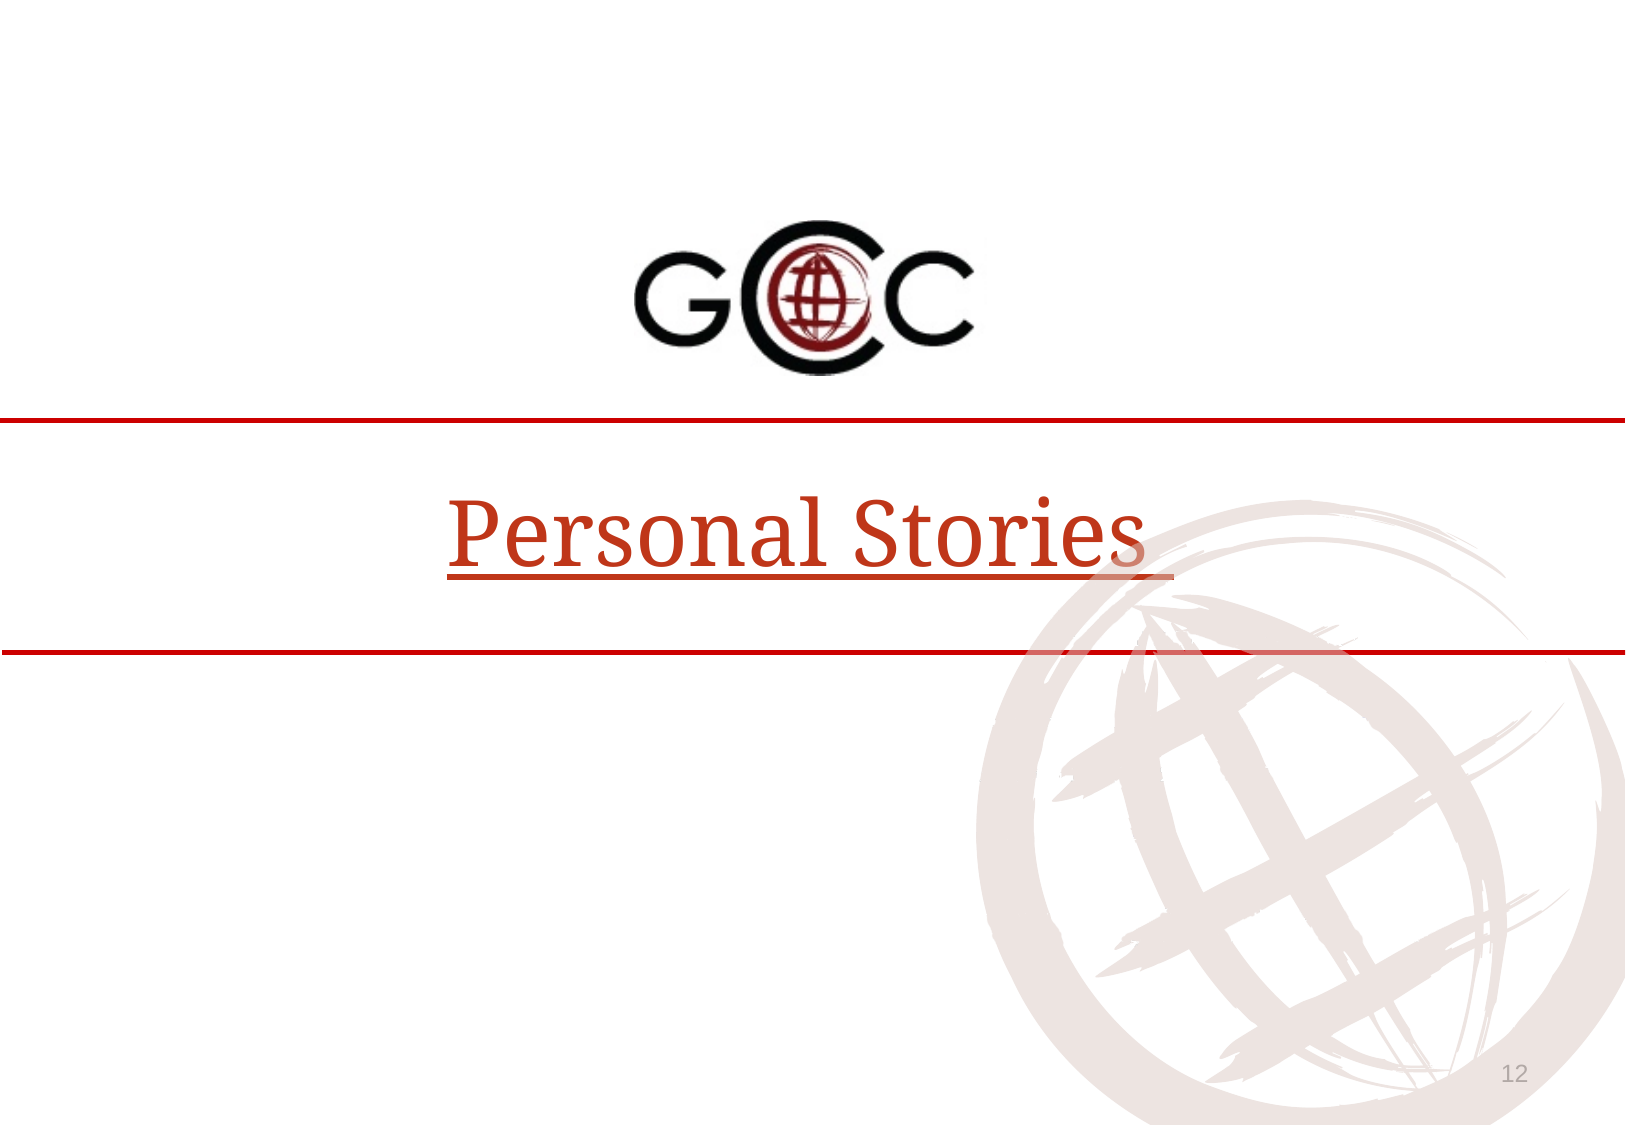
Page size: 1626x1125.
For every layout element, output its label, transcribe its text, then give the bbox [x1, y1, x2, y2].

picture [634, 220, 987, 376]
title Personal Stories [79, 443, 1542, 632]
picture [975, 499, 1625, 1125]
